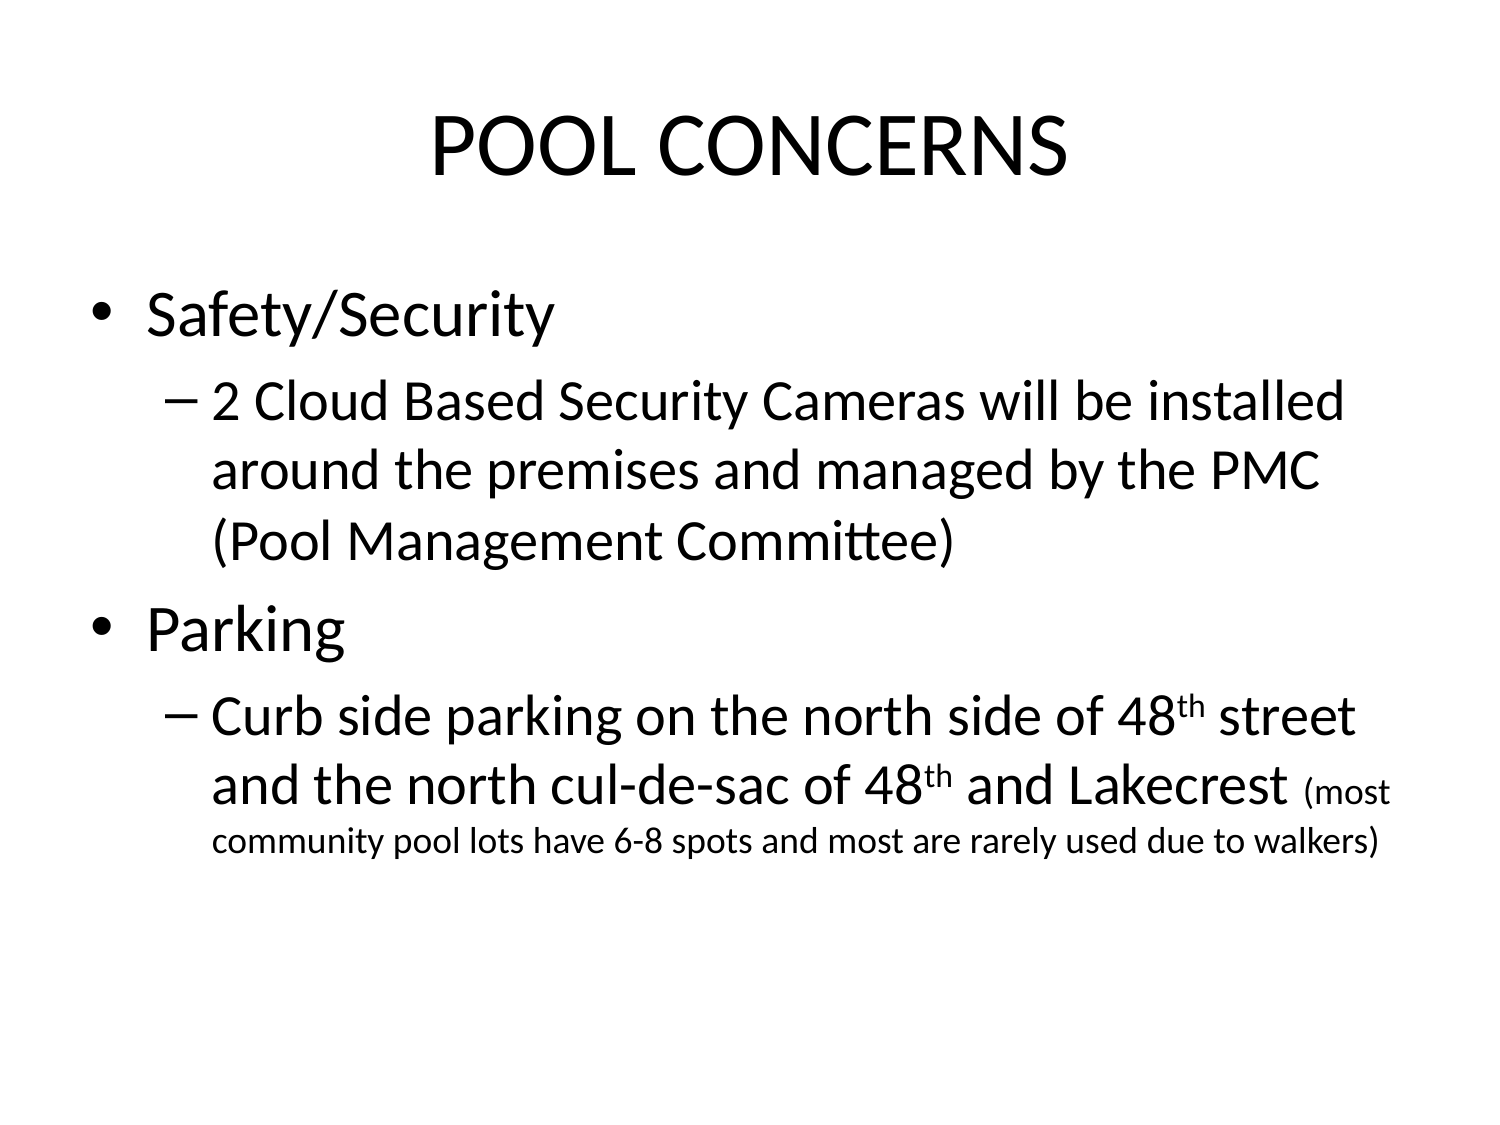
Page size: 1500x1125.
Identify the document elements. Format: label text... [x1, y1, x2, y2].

title POOL CONCERNS [75, 45, 1425, 233]
list Safety/Security 2 Cloud Based Security Cameras will be installed around the premises and managed by the PMC (Pool Management Committee) Parking Curb side parking on the north side of 48th street and the north cul-de-sac of 48th and Lakecrest (most community pool lots have 6-8 spots and most are rarely used due to walkers) [75, 262, 1425, 1005]
